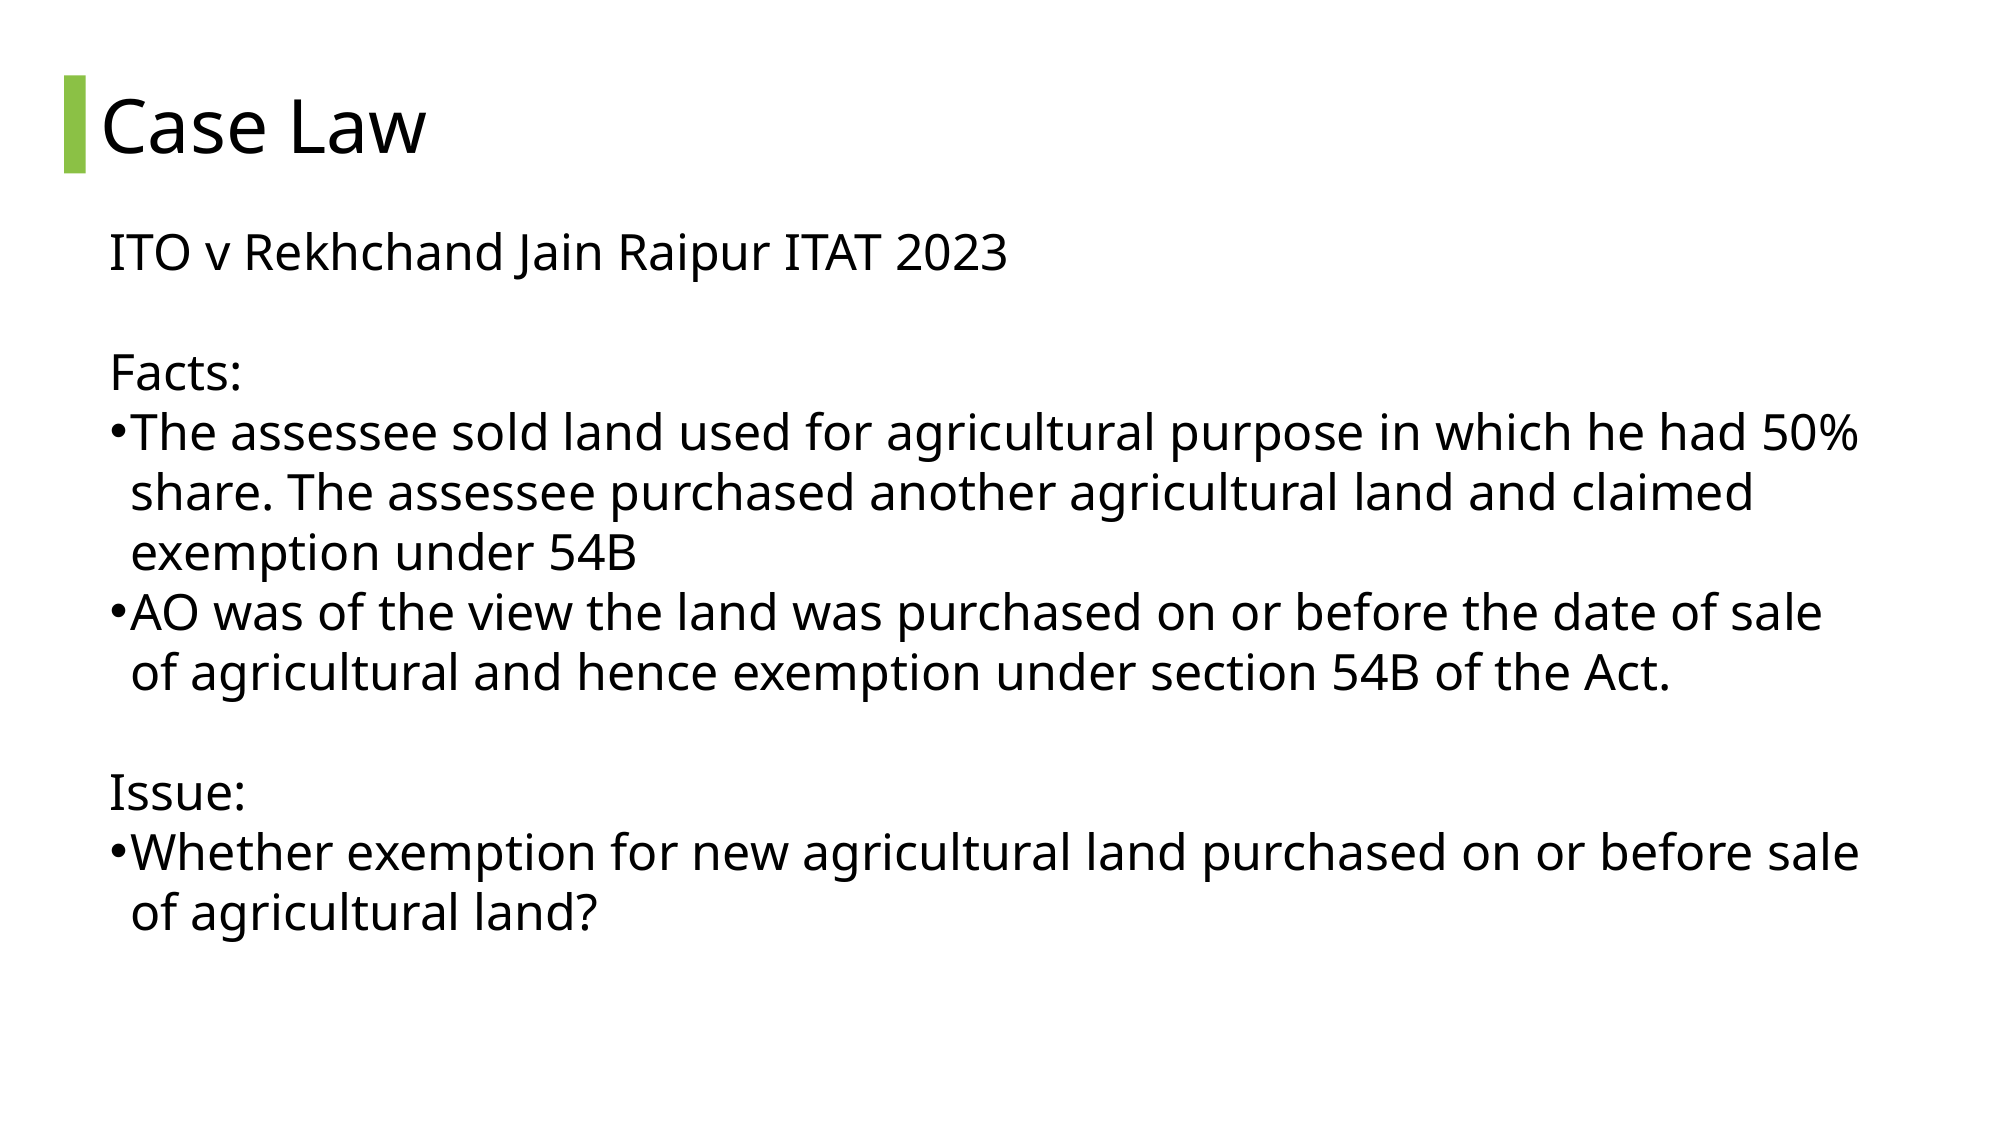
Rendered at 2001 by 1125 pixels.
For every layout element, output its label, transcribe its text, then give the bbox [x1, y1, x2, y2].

text_box [63, 74, 87, 174]
title Case Law [85, 36, 1875, 223]
list ITO v Rekhchand Jain Raipur ITAT 2023 Facts: The assessee sold land used for agricultural purpose in which he had 50% share. The assessee purchased another agricultural land and claimed exemption under 54B AO was of the view the land was purchased on or before the date of sale of agricultural and hence exemption under section 54B of the Act. Issue: Whether exemption for new agricultural land purchased on or before sale of agricultural land? [85, 212, 1895, 1014]
